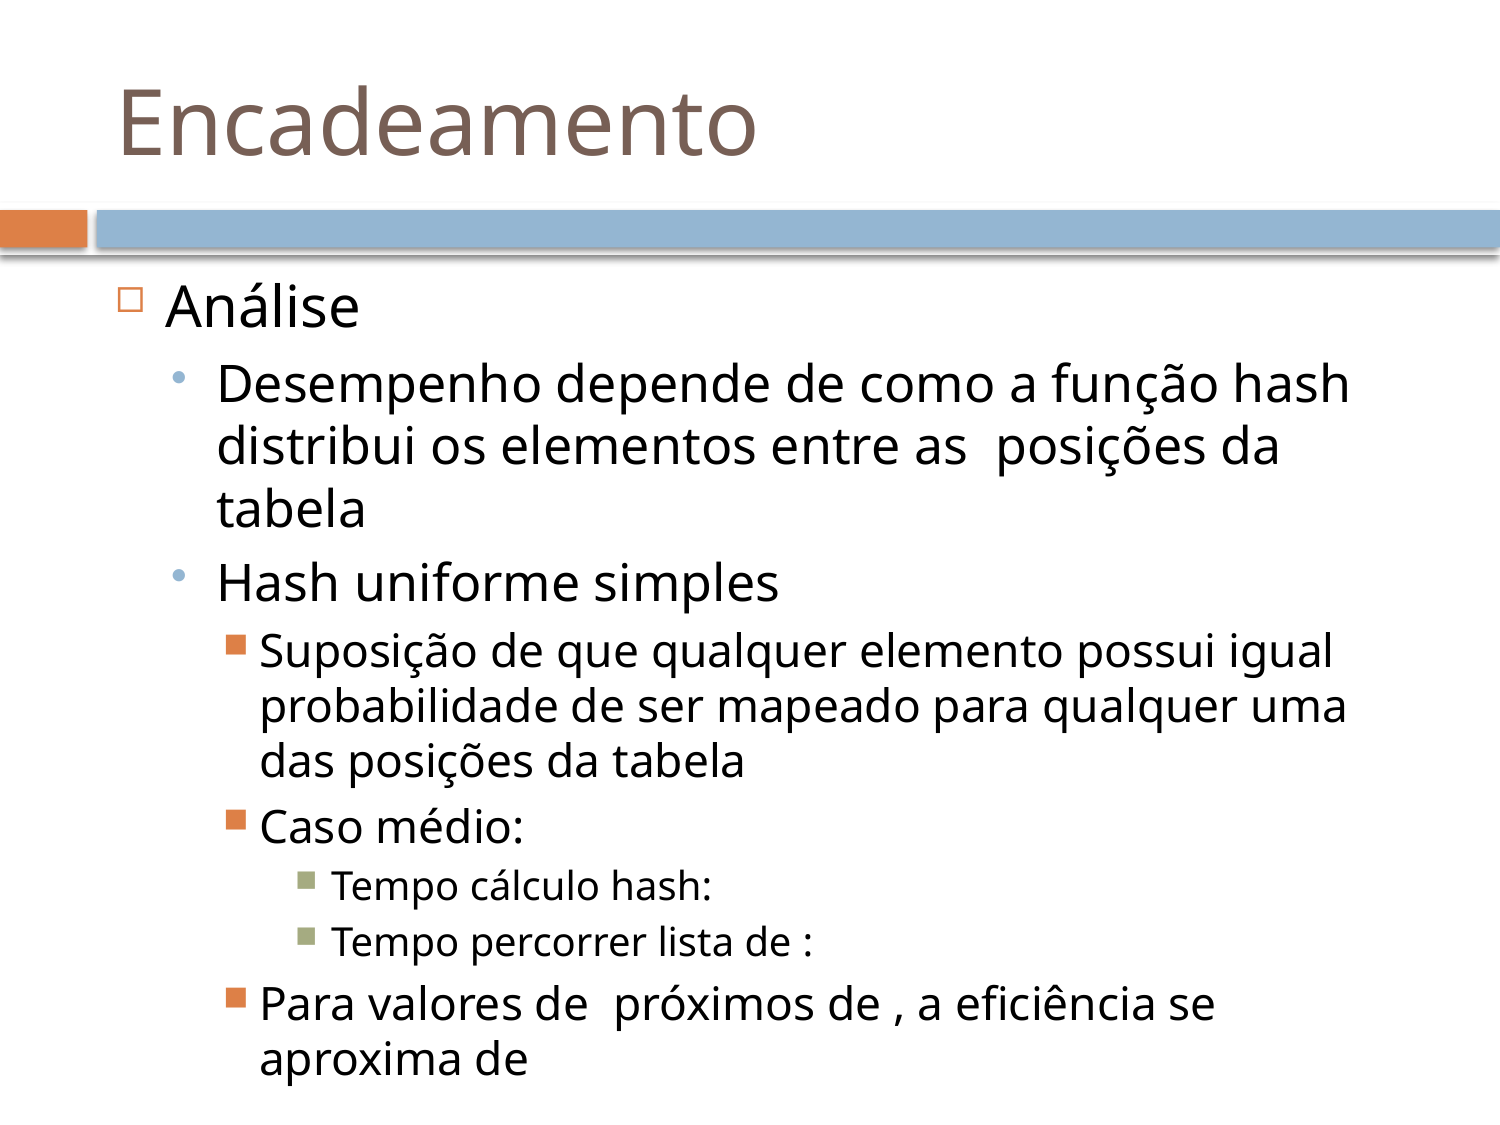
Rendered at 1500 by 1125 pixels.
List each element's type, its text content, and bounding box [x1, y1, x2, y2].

title Encadeamento [100, 37, 1438, 200]
